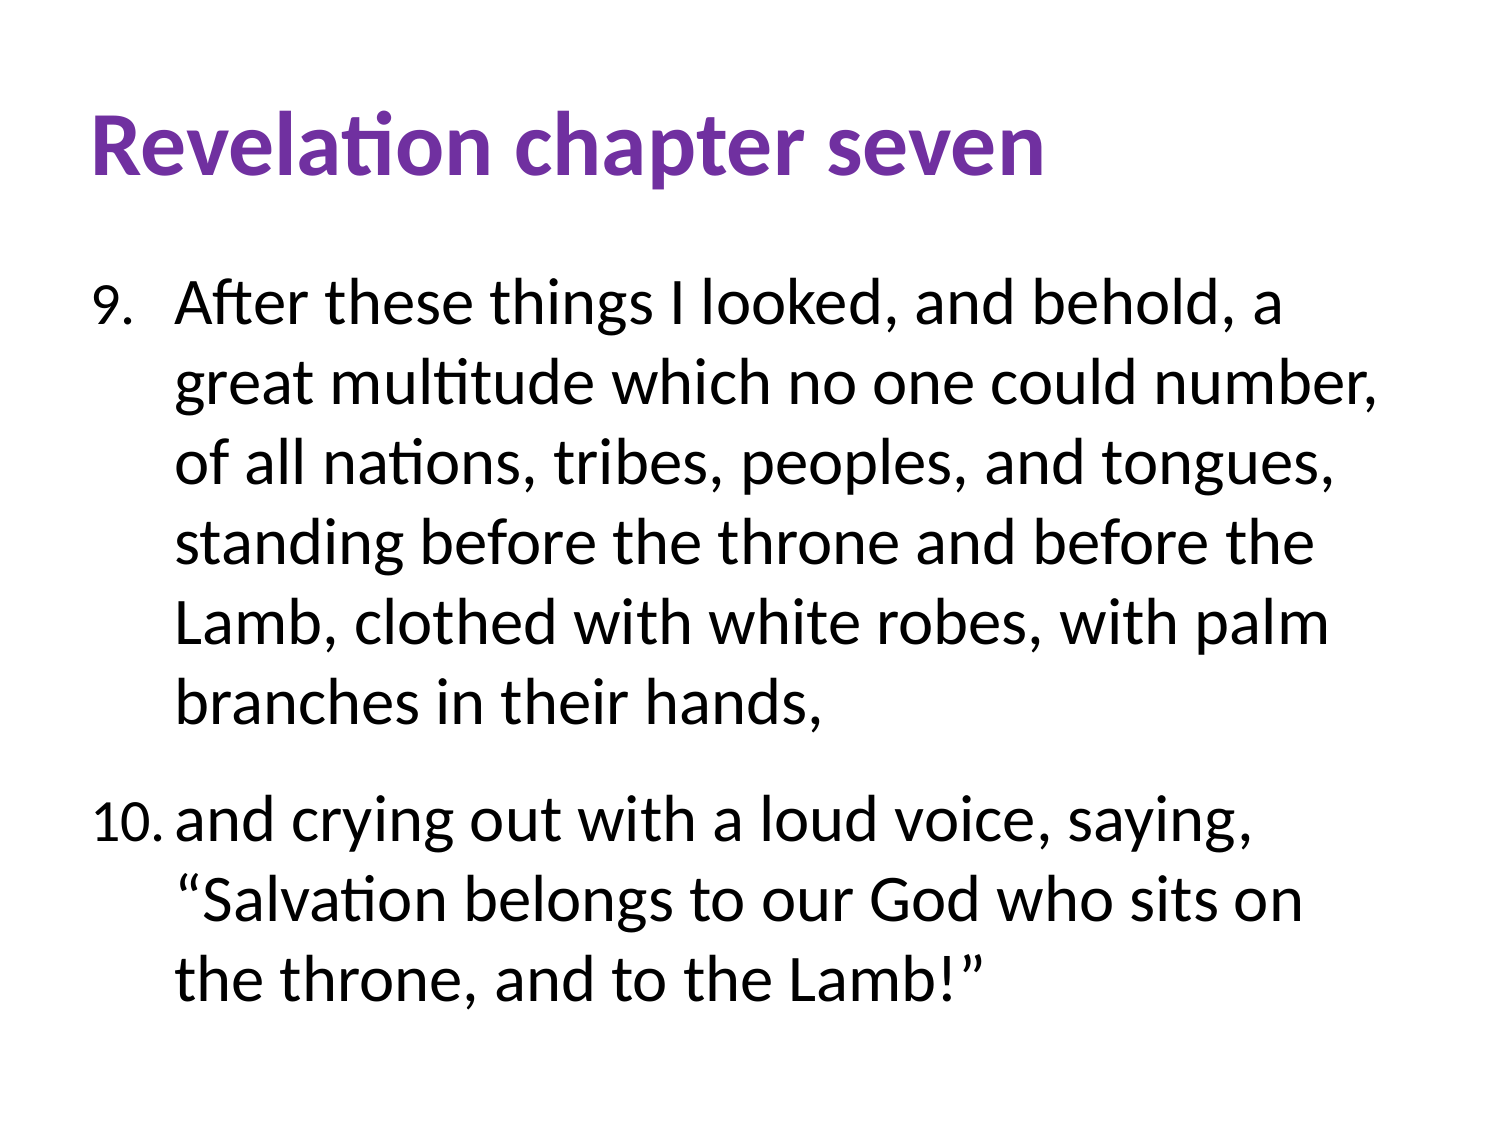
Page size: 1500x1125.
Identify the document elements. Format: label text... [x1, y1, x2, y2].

list After these things I looked, and behold, a great multitude which no one could number, of all nations, tribes, peoples, and tongues, standing before the throne and before the Lamb, clothed with white robes, with palm branches in their hands, and crying out with a loud voice, saying, “Salvation belongs to our God who sits on the throne, and to the Lamb!” [75, 249, 1425, 1075]
title Revelation chapter seven [75, 45, 1425, 233]
